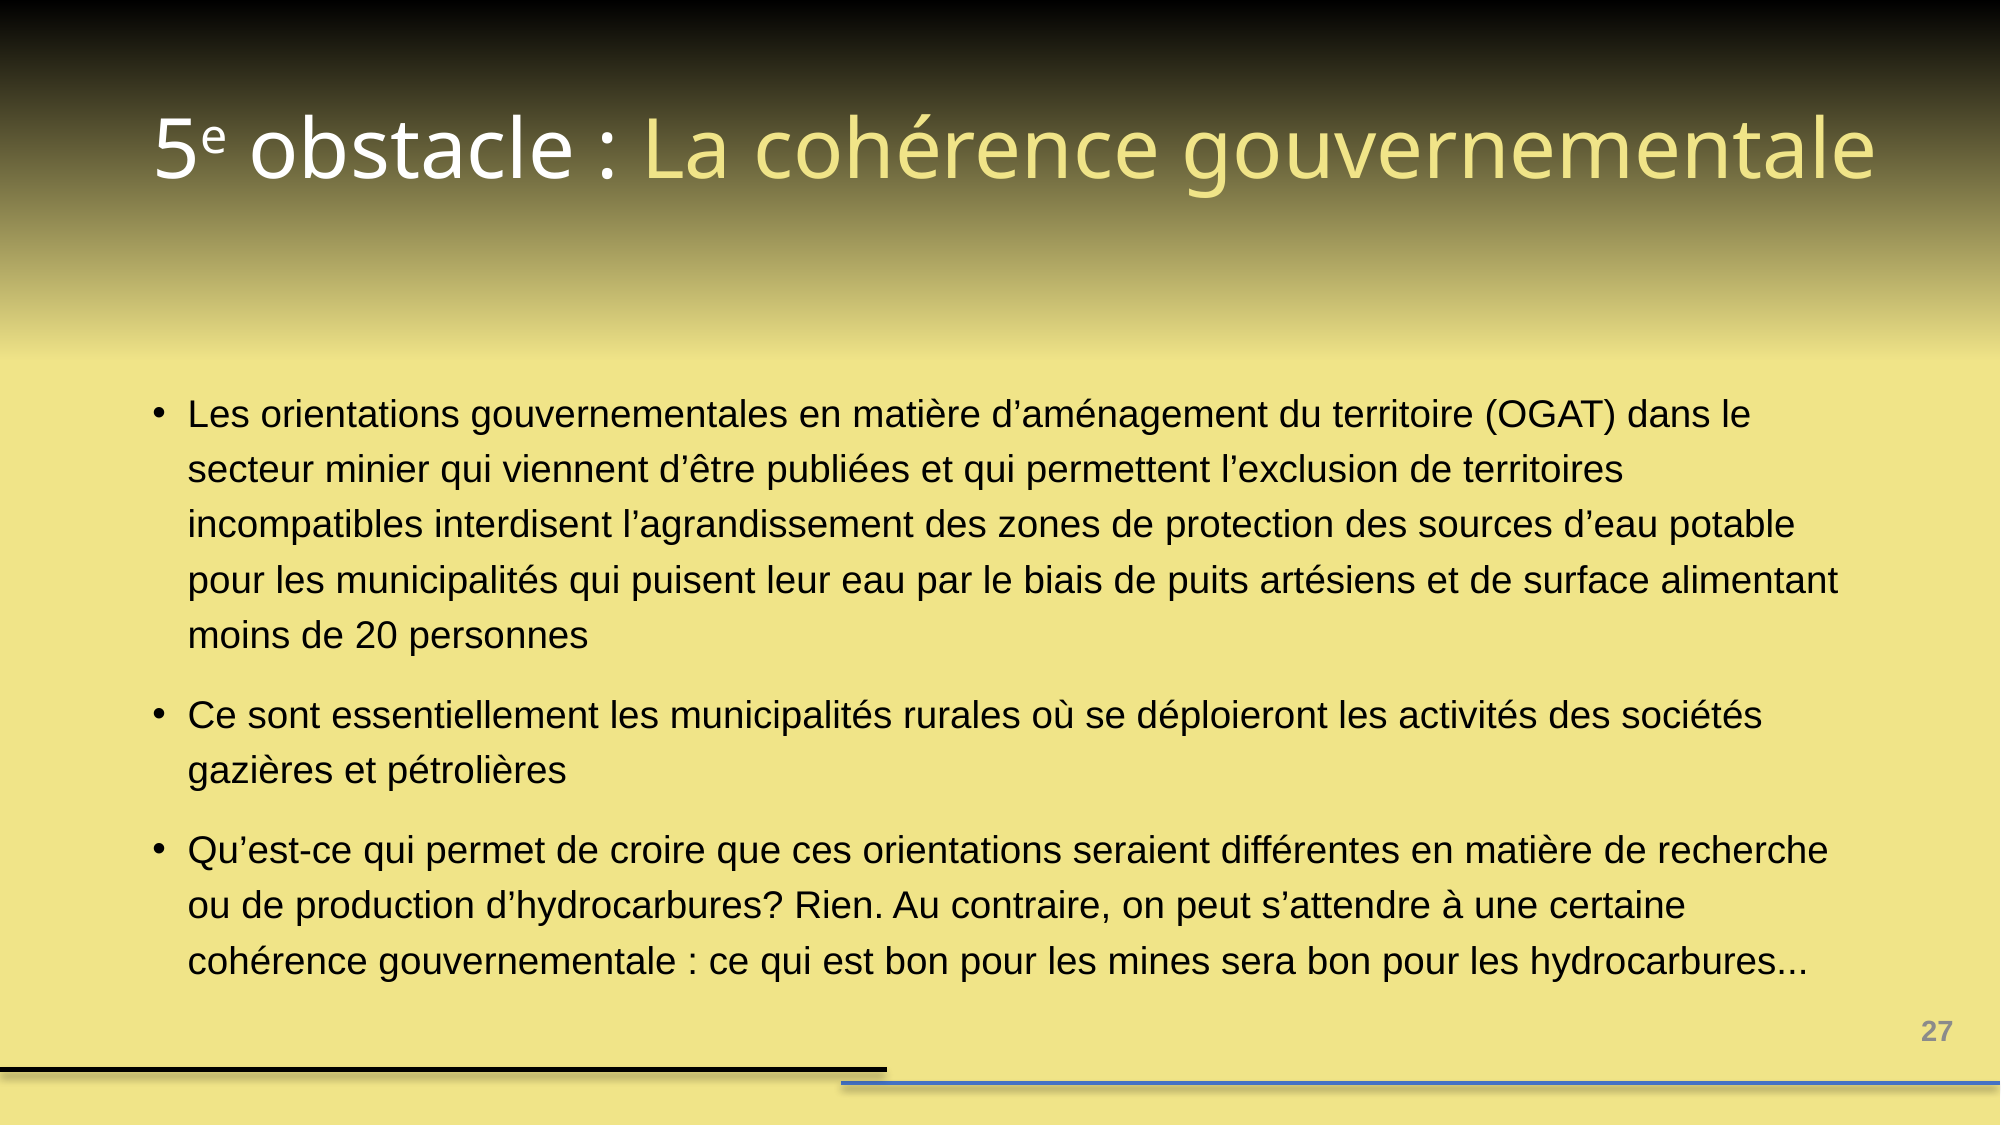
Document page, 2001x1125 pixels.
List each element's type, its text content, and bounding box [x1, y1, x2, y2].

list Les orientations gouvernementales en matière d’aménagement du territoire (OGAT) dans le secteur minier qui viennent d’être publiées et qui permettent l’exclusion de territoires incompatibles interdisent l’agrandissement des zones de protection des sources d’eau potable pour les municipalités qui puisent leur eau par le biais de puits artésiens et de surface alimentant moins de 20 personnes Ce sont essentiellement les municipalités rurales où se déploieront les activités des sociétés gazières et pétrolières Qu’est-ce qui permet de croire que ces orientations seraient différentes en matière de recherche ou de production d’hydrocarbures? Rien. Au contraire, on peut s’attendre à une certaine cohérence gouvernementale : ce qui est bon pour les mines sera bon pour les hydrocarbures... [137, 372, 1863, 1037]
slide_number 27 [1518, 999, 1969, 1060]
title 5e obstacle : La cohérence gouvernementale [137, 43, 1956, 261]
